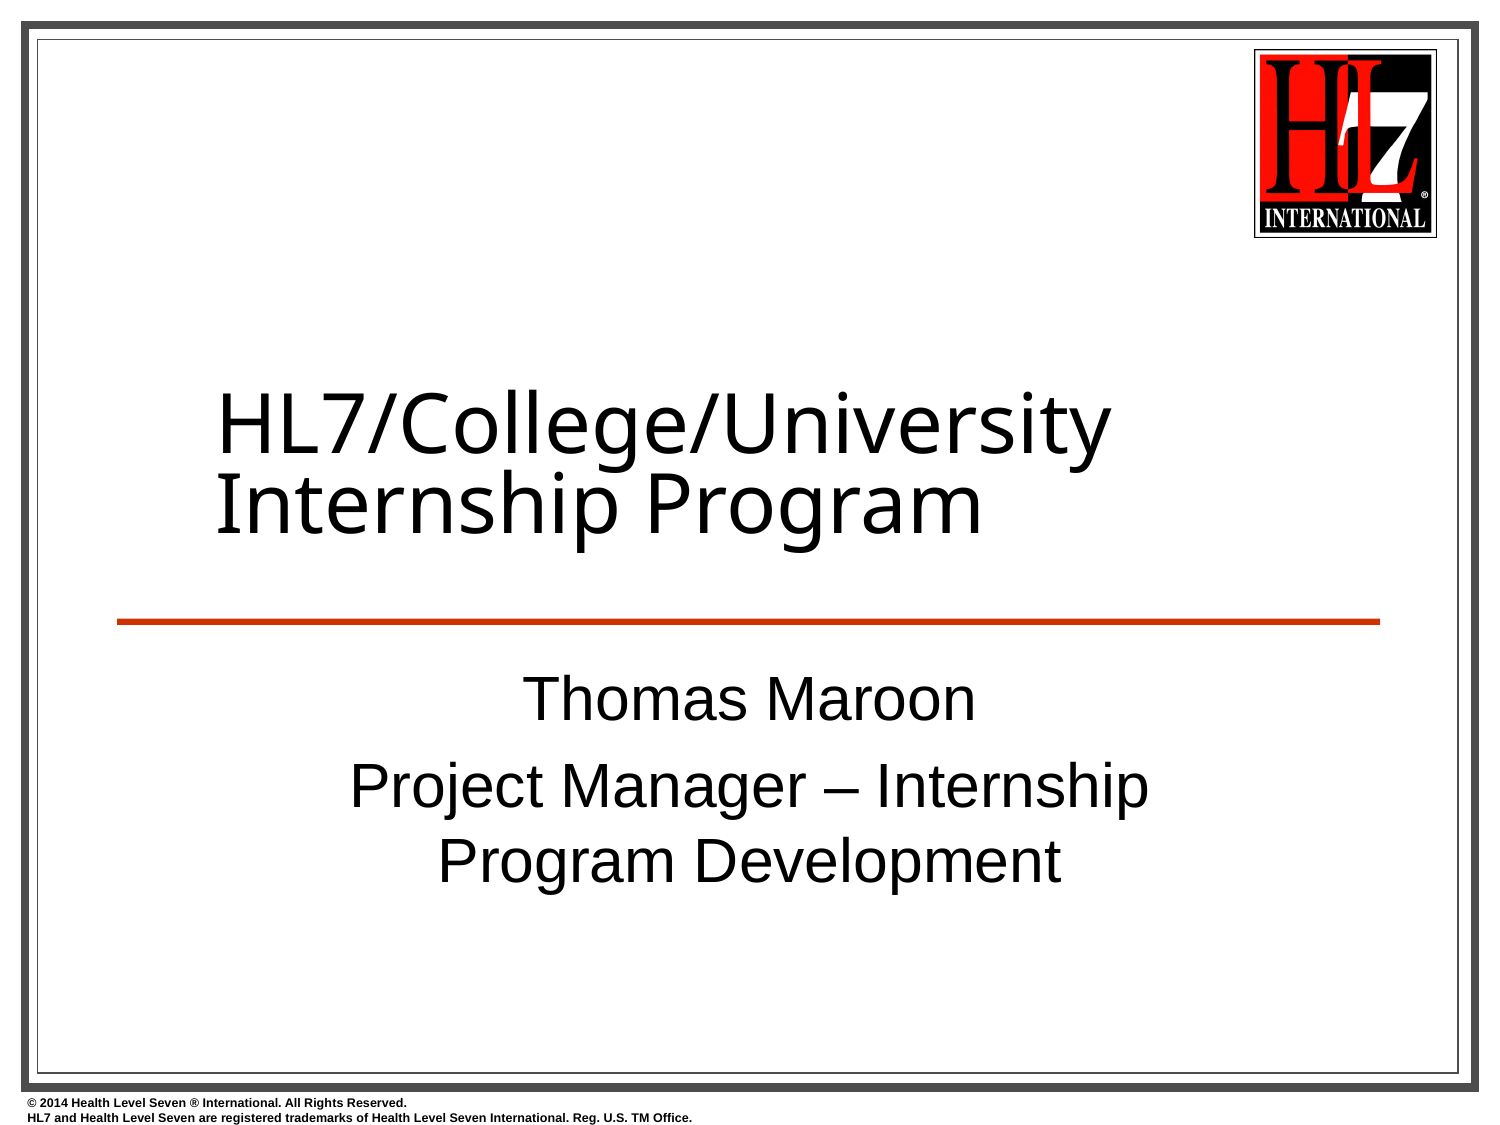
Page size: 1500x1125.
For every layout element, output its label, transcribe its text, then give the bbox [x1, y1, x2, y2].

subtitle Thomas Maroon Project Manager – Internship Program Development [224, 649, 1276, 958]
picture [1254, 49, 1437, 238]
title HL7/College/University Internship Program [199, 137, 1313, 558]
